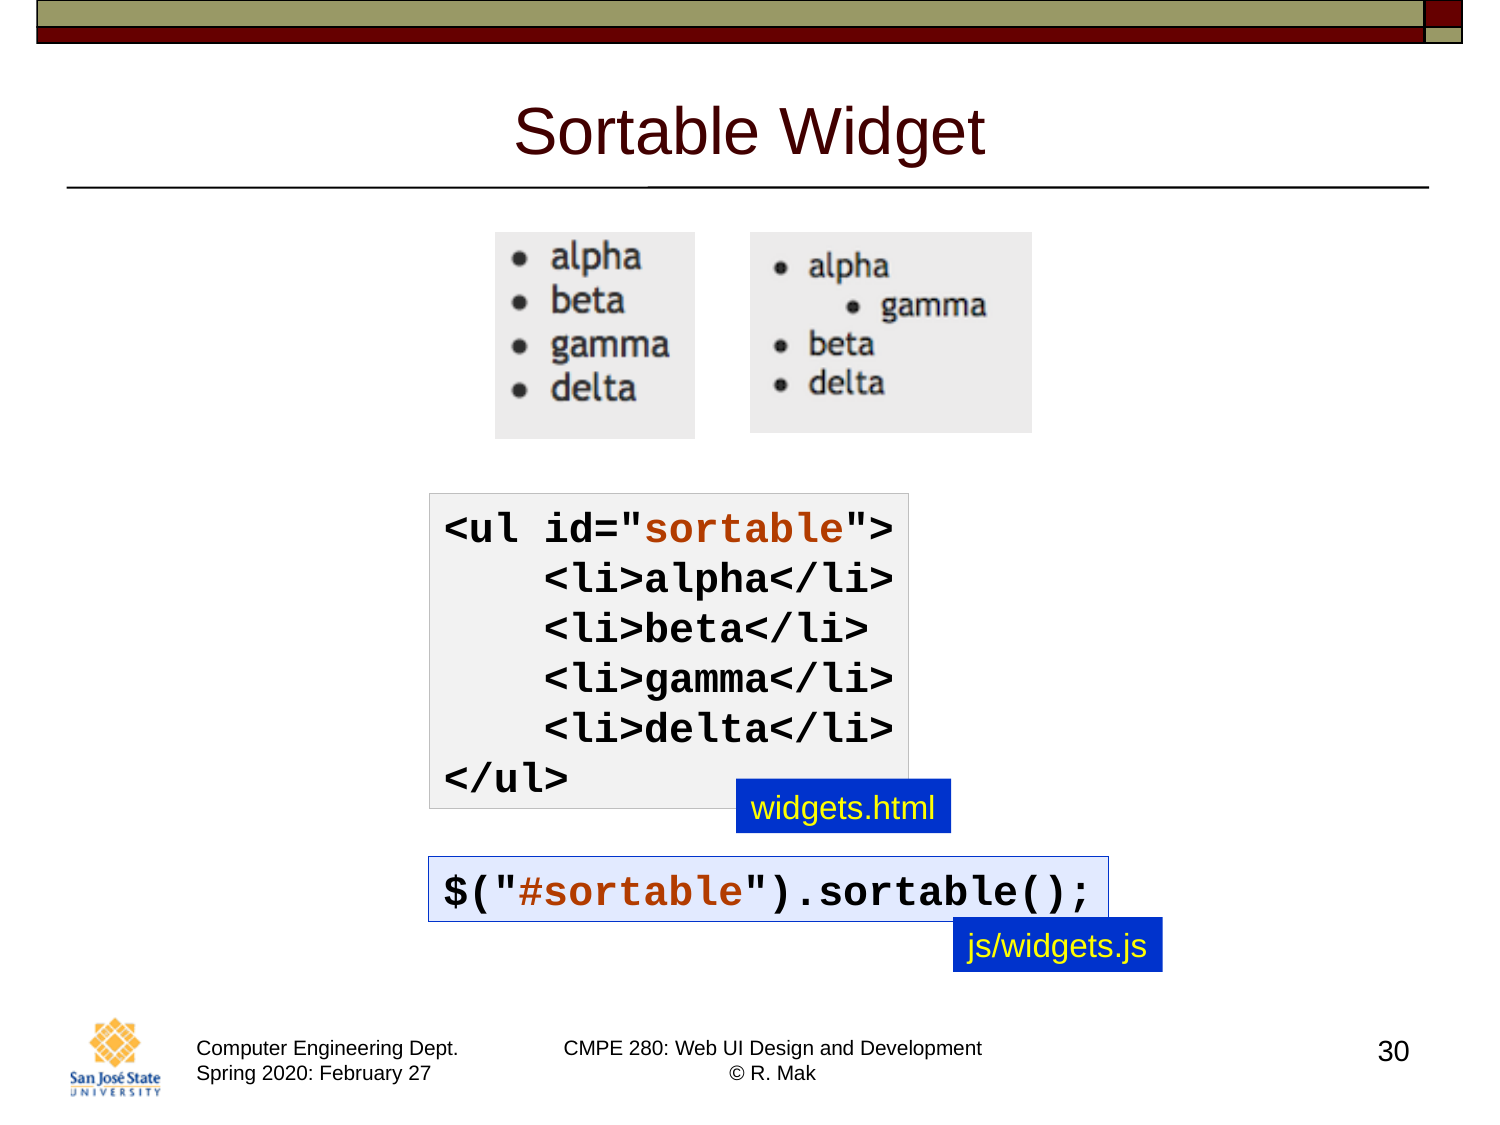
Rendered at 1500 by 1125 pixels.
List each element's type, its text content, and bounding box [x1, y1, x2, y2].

title Sortable Widget [75, 67, 1425, 175]
text_box js/widgets.js [953, 917, 1163, 972]
picture [494, 232, 696, 439]
picture [749, 232, 1032, 433]
picture [60, 1012, 166, 1112]
slide_number 30 [1335, 1025, 1425, 1100]
text_box widgets.html [736, 778, 952, 834]
text_box <ul id="sortable"> <li>alpha</li> <li>beta</li> <li>gamma</li> <li>delta</li> </ul> [429, 493, 909, 809]
text_box $("#sortable").sortable(); [428, 856, 1109, 922]
